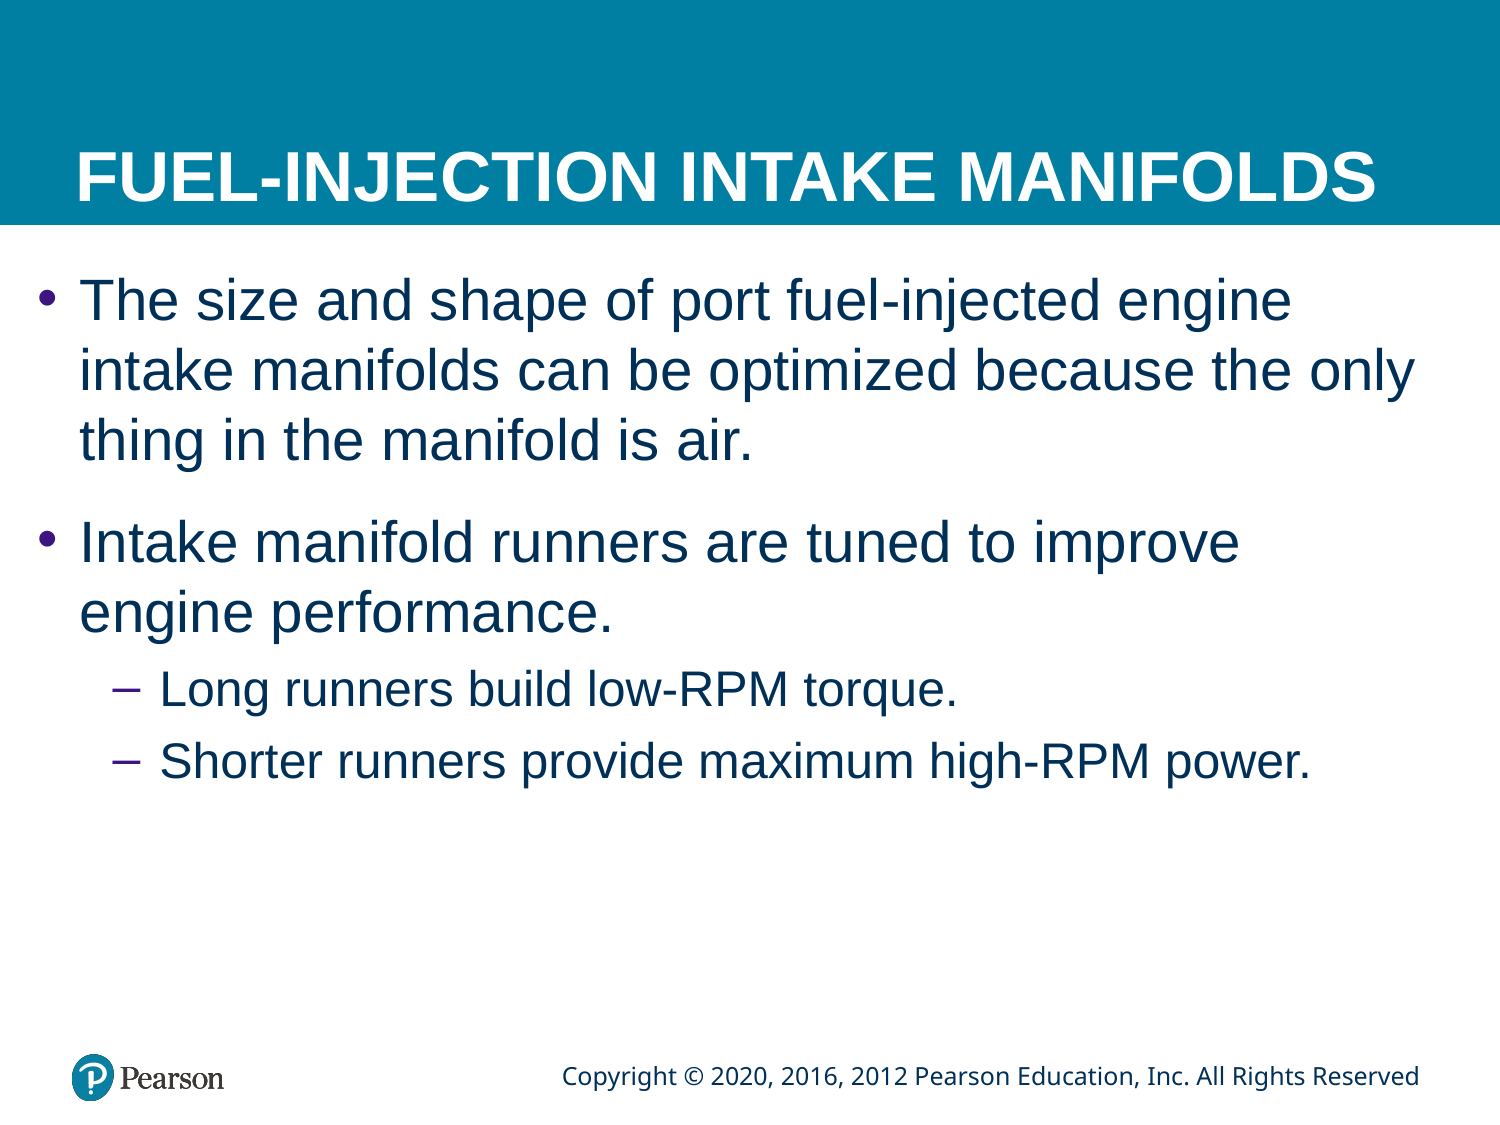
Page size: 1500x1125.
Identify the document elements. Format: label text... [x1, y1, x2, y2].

picture [98, 1054, 224, 1101]
picture [80, 1063, 106, 1088]
title FUEL-INJECTION INTAKE MANIFOLDS [75, 35, 1425, 216]
picture [72, 1088, 83, 1101]
list The size and shape of port fuel-injected engine intake manifolds can be optimized because the only thing in the manifold is air. Intake manifold runners are tuned to improve engine performance. Long runners build low-RPM torque. Shorter runners provide maximum high-RPM power. [37, 262, 1425, 1005]
picture [72, 1054, 87, 1070]
